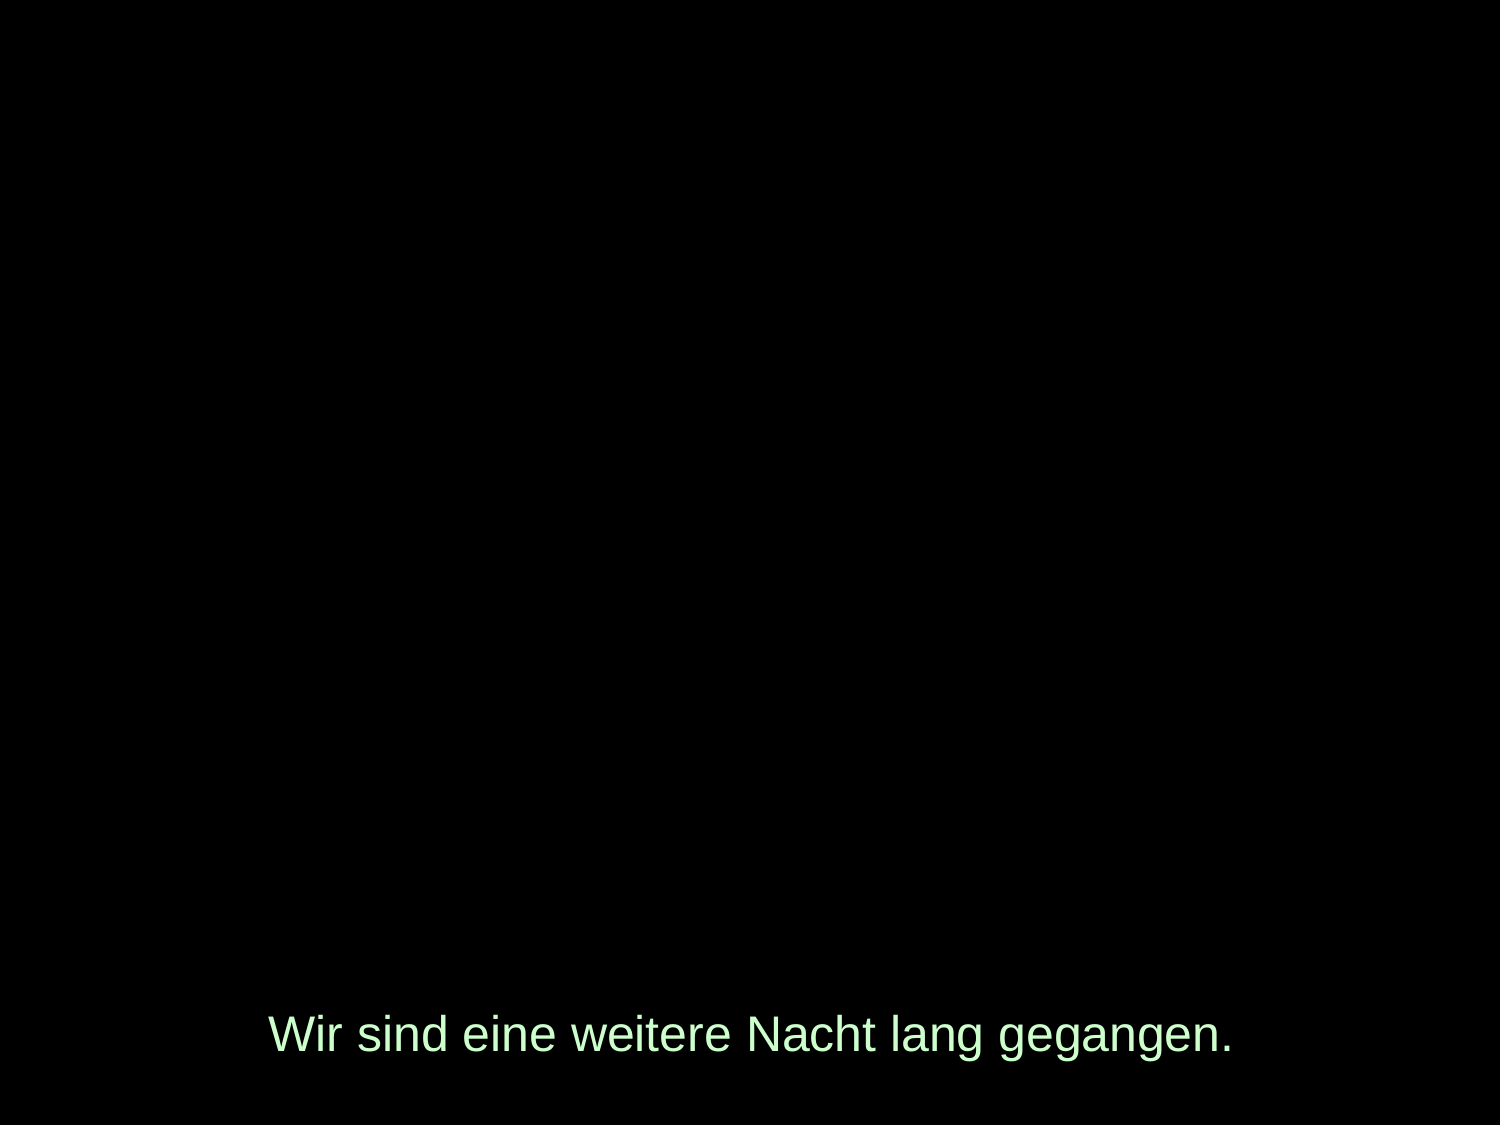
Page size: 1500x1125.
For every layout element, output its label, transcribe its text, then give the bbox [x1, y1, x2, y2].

title Wir sind eine weitere Nacht lang gegangen. [76, 937, 1427, 1125]
